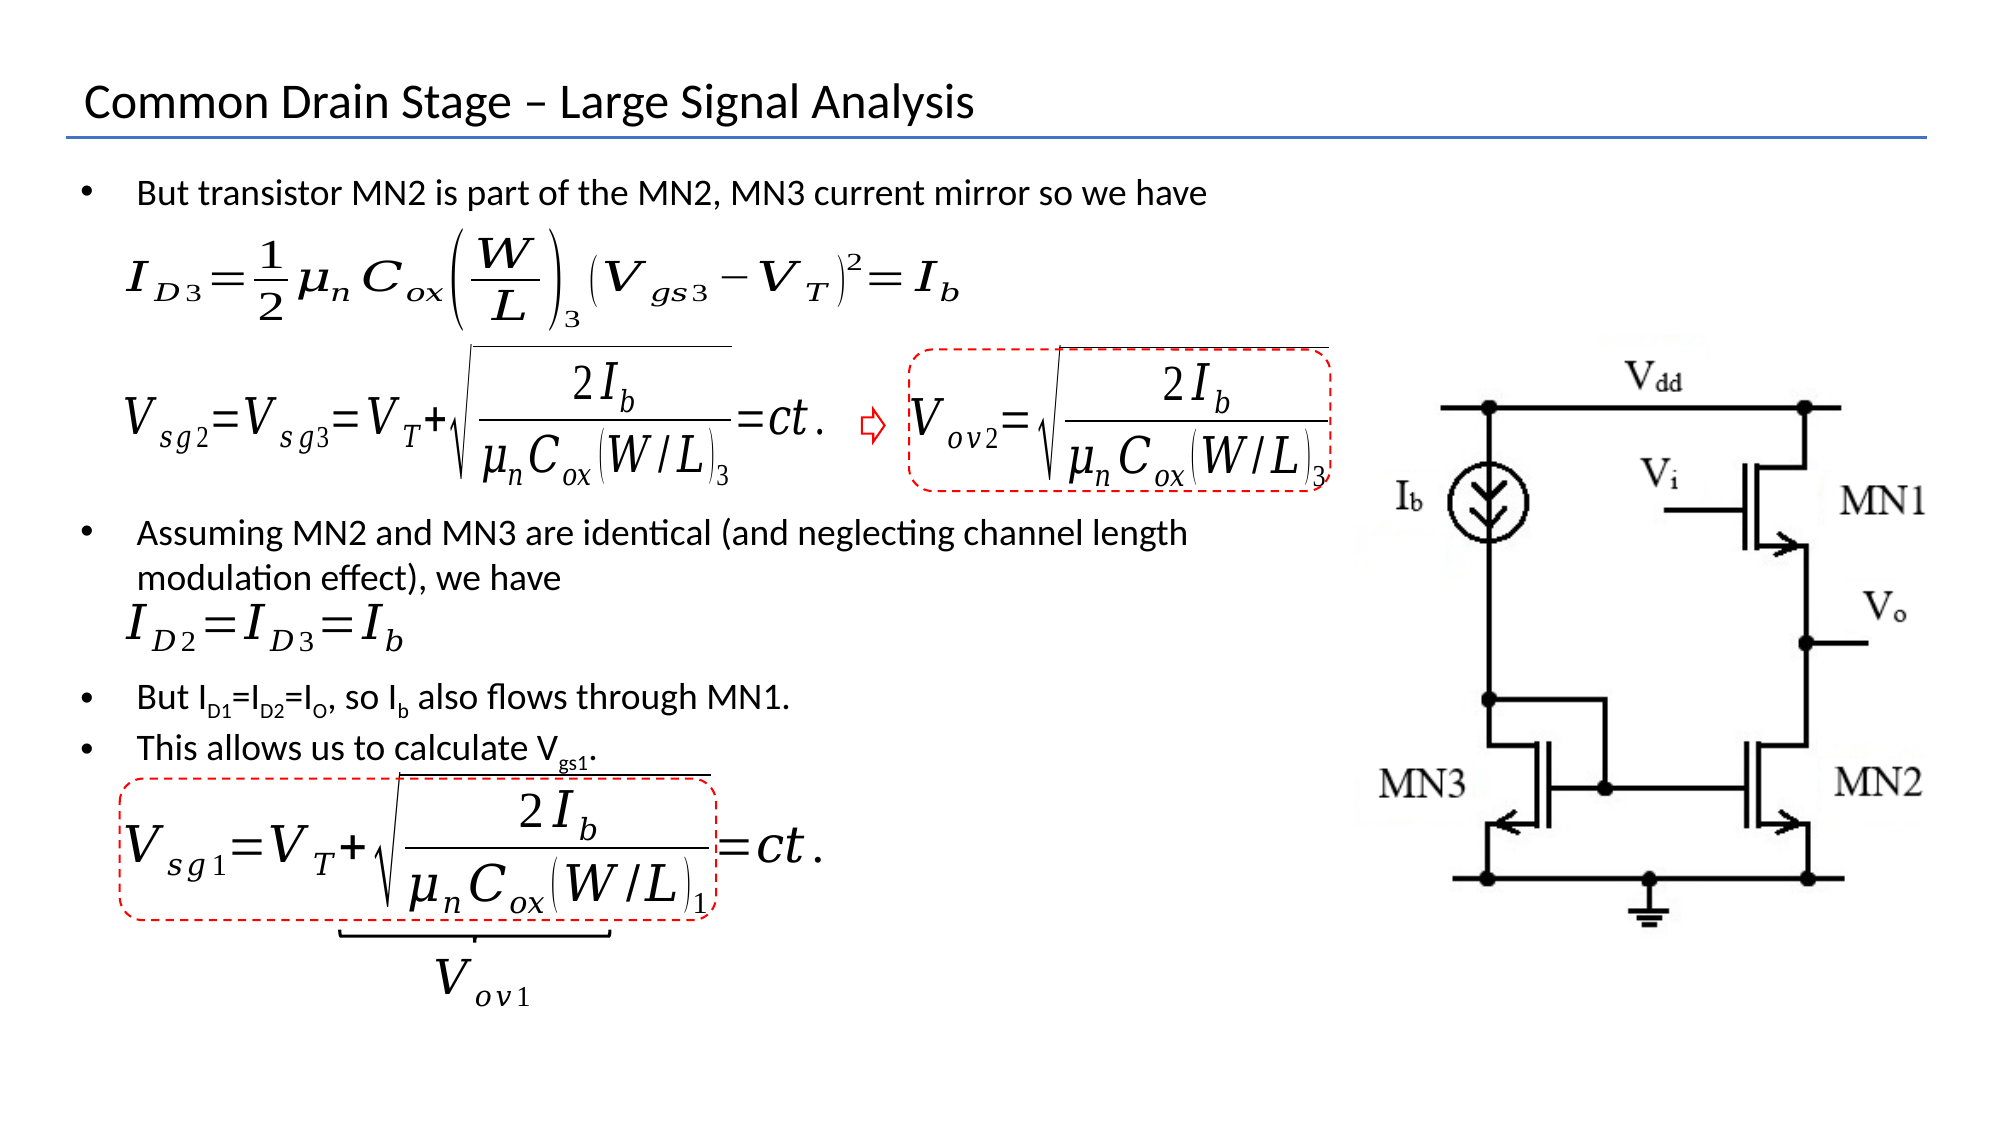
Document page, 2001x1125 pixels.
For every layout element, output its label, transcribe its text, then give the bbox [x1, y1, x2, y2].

text_box [860, 405, 886, 446]
text_box But ID1=ID2=IO, so Ib also flows through MN1. This allows us to calculate Vgs1. [65, 664, 1297, 782]
picture [1354, 334, 1949, 948]
text_box [118, 777, 718, 922]
text_box But transistor MN2 is part of the MN2, MN3 current mirror so we have [65, 160, 1297, 221]
text_box Common Drain Stage – Large Signal Analysis [69, 61, 991, 137]
text_box [908, 348, 1332, 493]
text_box [339, 929, 611, 943]
text_box Assuming MN2 and MN3 are identical (and neglecting channel length modulation effect), we have [65, 500, 1297, 605]
